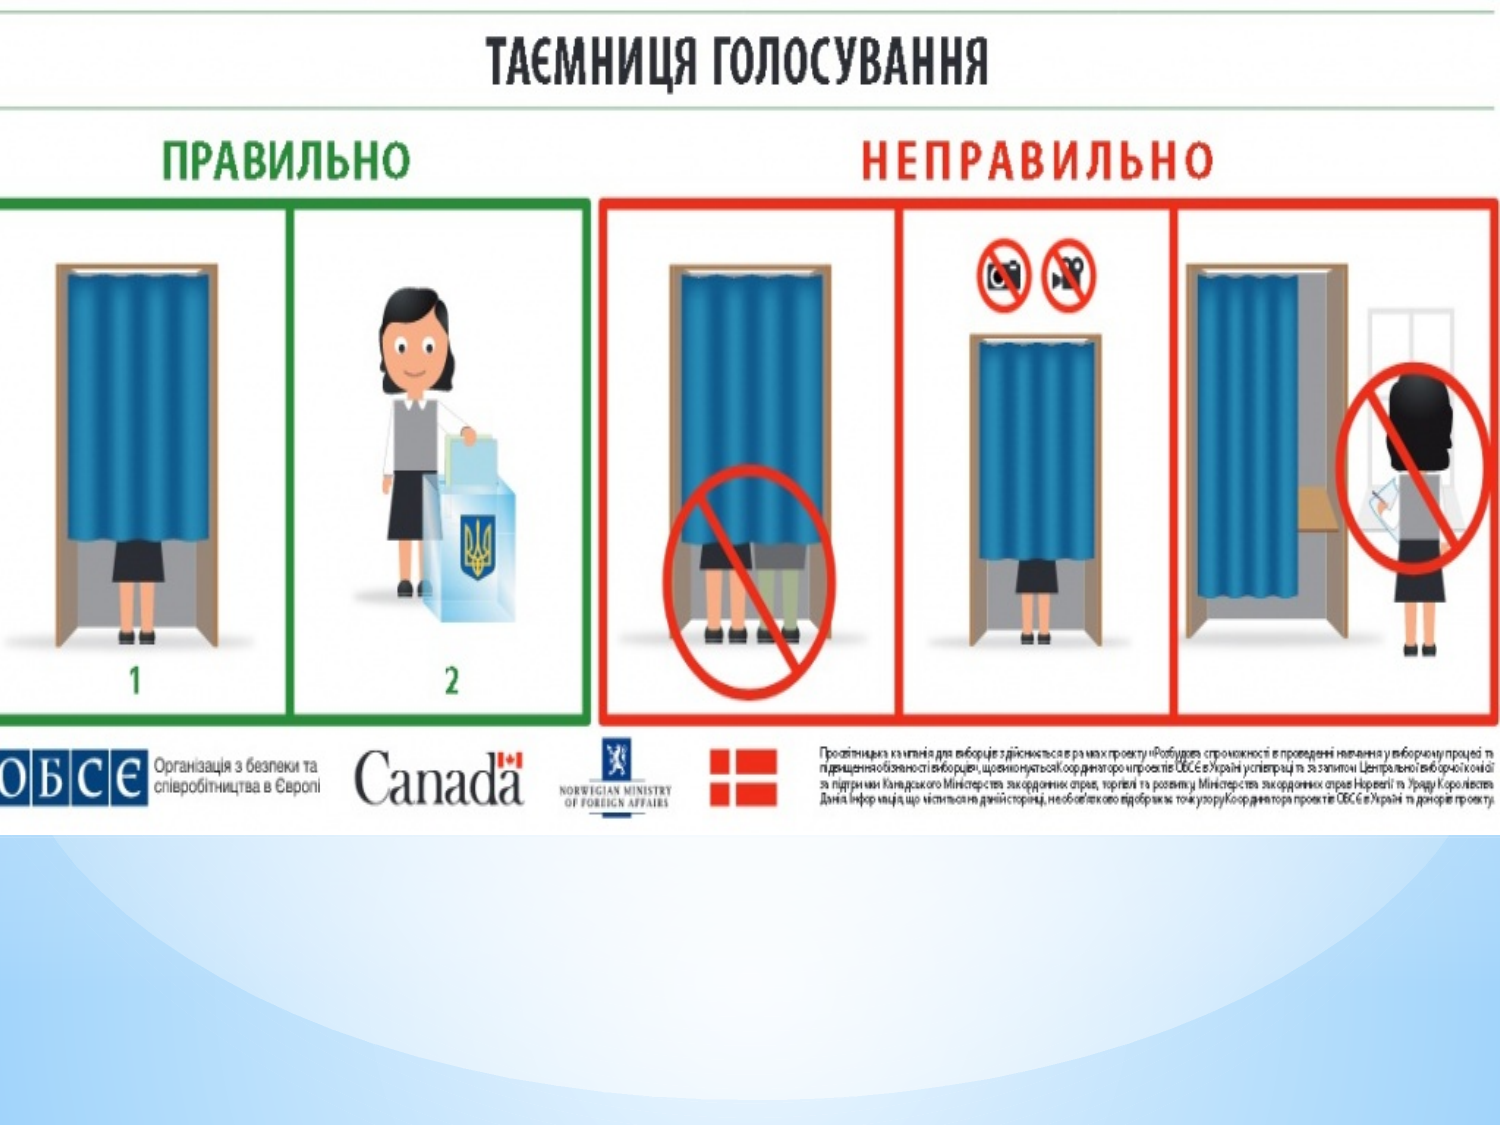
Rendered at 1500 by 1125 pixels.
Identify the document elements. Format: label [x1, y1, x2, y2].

picture [0, 0, 1500, 835]
